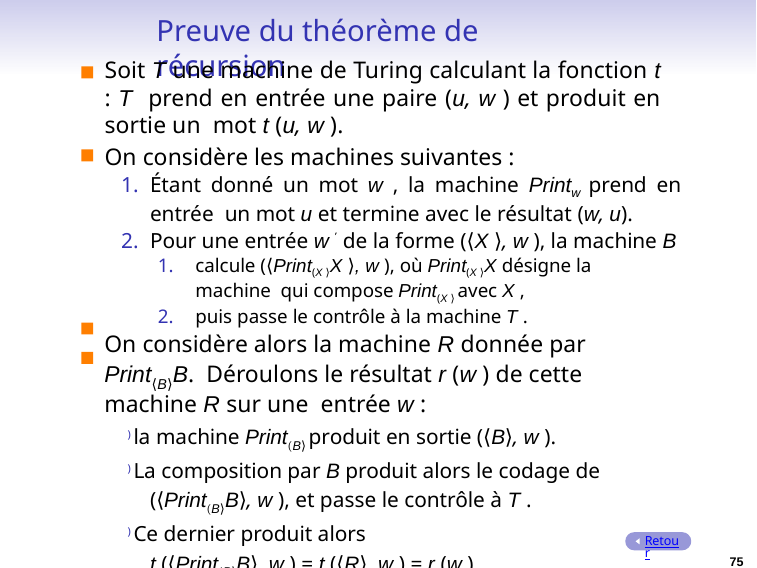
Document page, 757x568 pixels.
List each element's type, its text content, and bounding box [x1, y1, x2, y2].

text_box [625, 532, 691, 550]
slide_number 75 [723, 552, 750, 568]
text_box Soit T une machine de Turing calculant la fonction t : T prend en entrée une paire (u, w ) et produit en sortie un mot t (u, w ). On considère les machines suivantes : Étant donné un mot w , la machine Printw prend en entrée un mot u et termine avec le résultat (w, u). Pour une entrée w ′ de la forme (⟨X ⟩, w ), la machine B calcule (⟨Print(X ⟩X ⟩, w ), où Print(X ⟩X désigne la machine qui compose Print(X ⟩ avec X , puis passe le contrôle à la machine T . On considère alors la machine R donnée par Print⟨B⟩B. Déroulons le résultat r (w ) de cette machine R sur une entrée w : ) la machine Print(B⟩ produit en sortie (⟨B⟩, w ). ) La composition par B produit alors le codage de (⟨Print(B⟩B⟩, w ), et passe le contrôle à T . ) Ce dernier produit alors t (⟨Print(B⟩B⟩, w ) = t (⟨R⟩, w ) = r (w ). [77, 53, 707, 568]
title Preuve du théorème de récursion [154, 9, 602, 53]
picture [0, 0, 756, 74]
